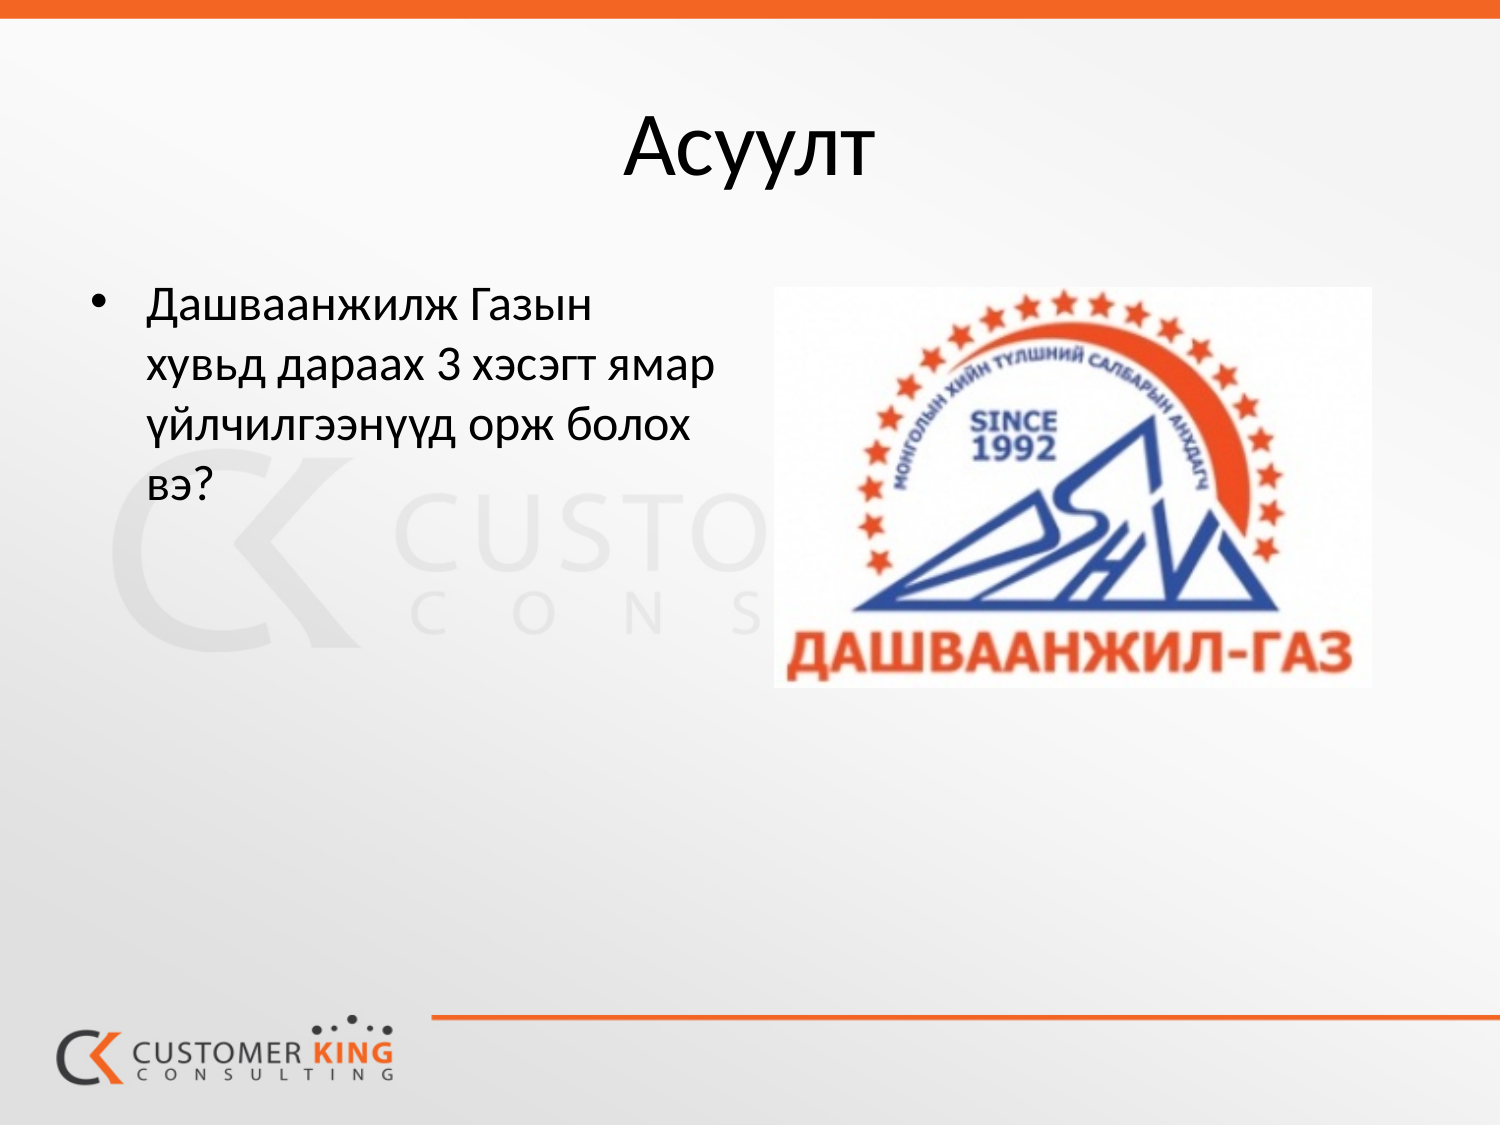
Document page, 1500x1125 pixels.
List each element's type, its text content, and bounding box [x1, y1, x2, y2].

title Асуулт [75, 45, 1425, 233]
picture [0, 0, 1500, 1125]
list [774, 287, 1372, 688]
list Дашваанжилж Газын хувьд дараах 3 хэсэгт ямар үйлчилгээнүүд орж болох вэ? [75, 262, 738, 1005]
